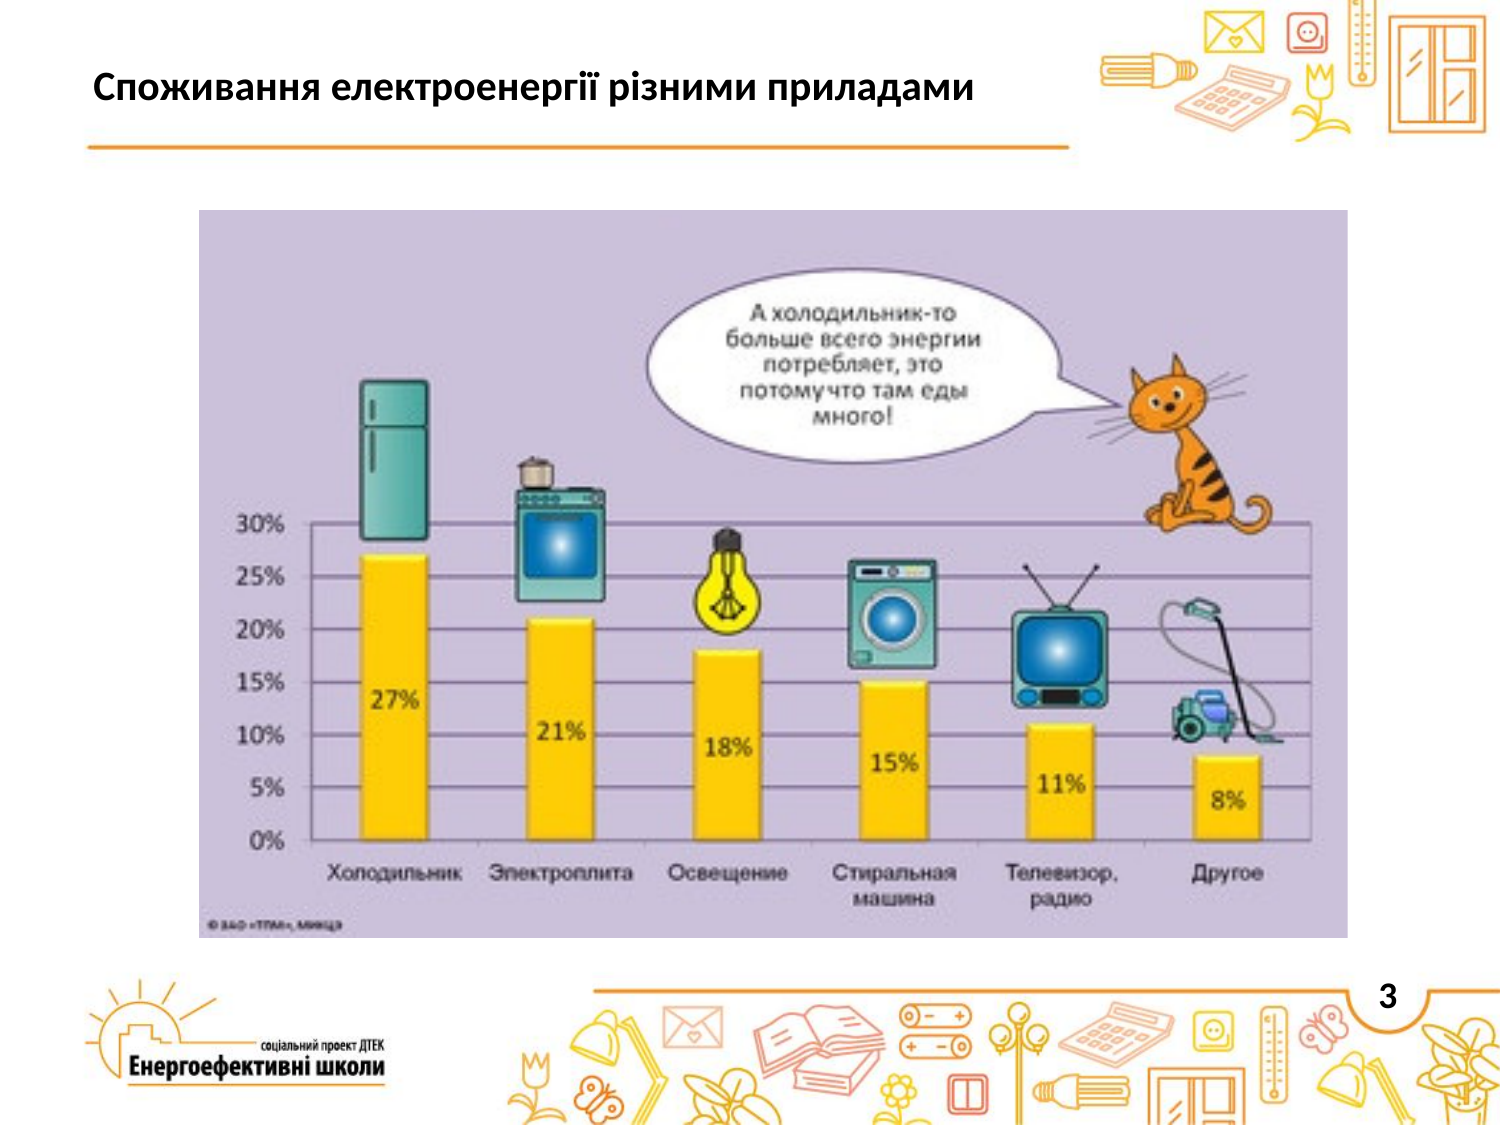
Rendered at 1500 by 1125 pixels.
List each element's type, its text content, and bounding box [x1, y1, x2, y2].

slide_number 3 [1340, 964, 1436, 1035]
title Споживання електроенергії різними приладами [78, 30, 1071, 138]
picture [0, 0, 1500, 1125]
